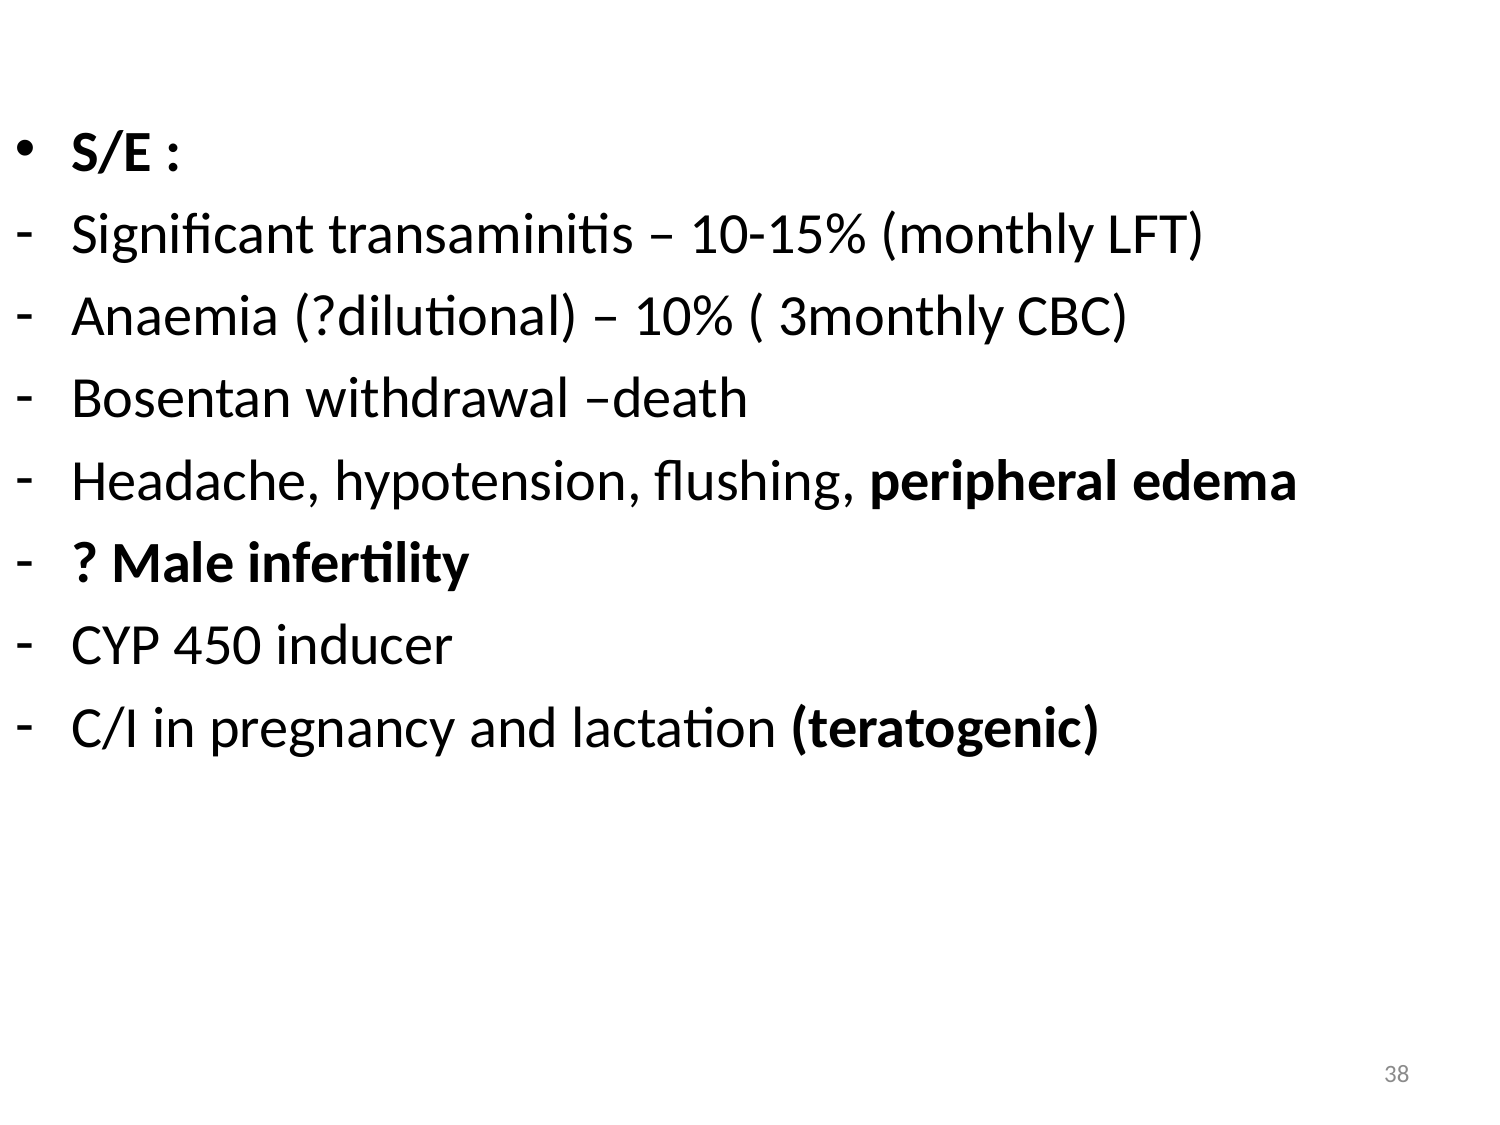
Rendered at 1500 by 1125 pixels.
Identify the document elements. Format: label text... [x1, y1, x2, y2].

text_box S/E : Significant transaminitis – 10-15% (monthly LFT) Anaemia (?dilutional) – 10% ( 3monthly CBC) Bosentan withdrawal –death Headache, hypotension, flushing, peripheral edema ? Male infertility CYP 450 inducer C/I in pregnancy and lactation (teratogenic) [0, 105, 1500, 1125]
